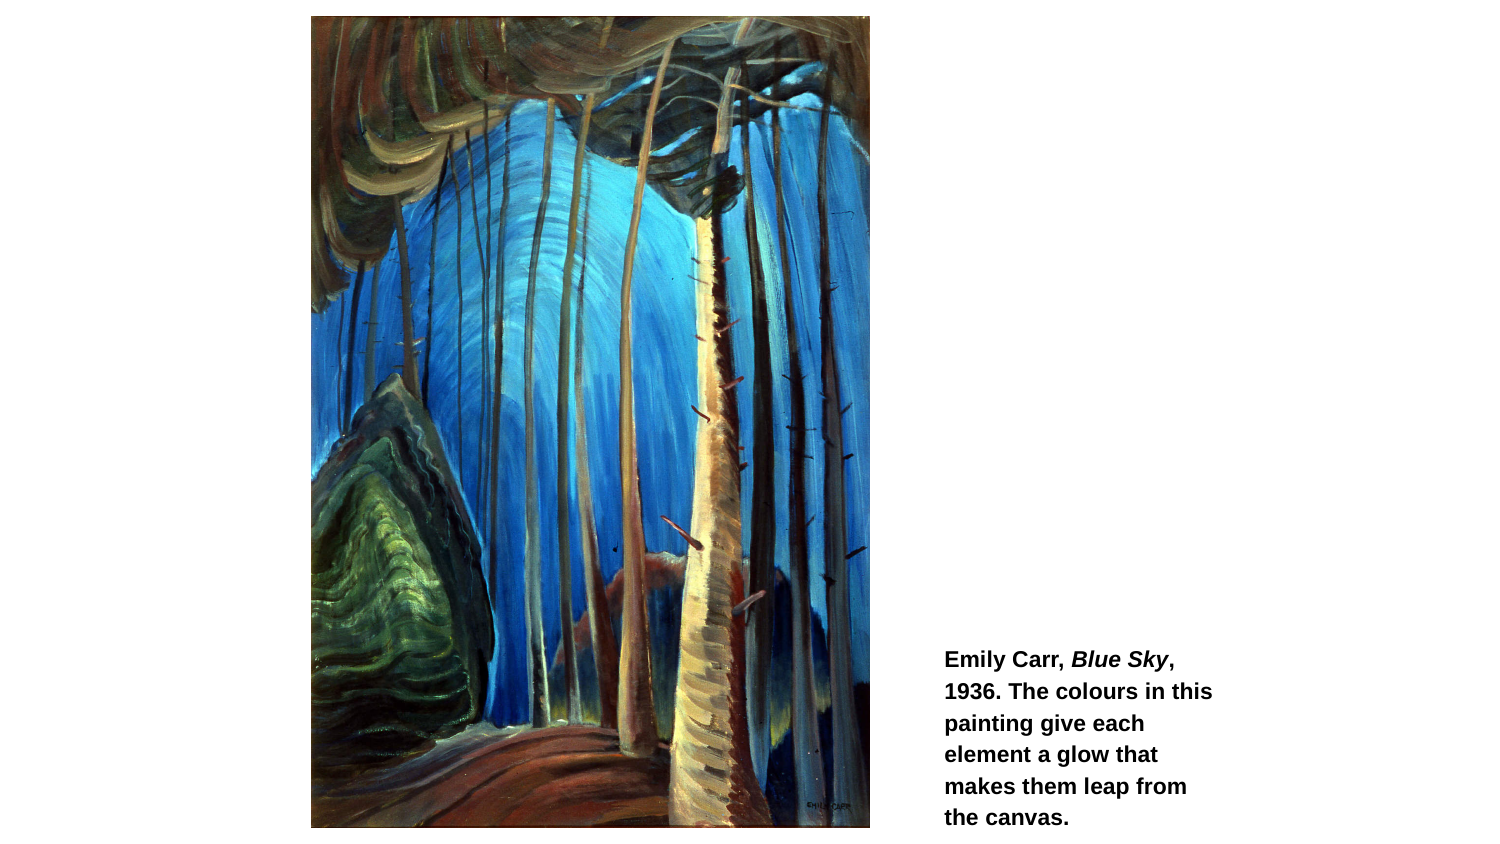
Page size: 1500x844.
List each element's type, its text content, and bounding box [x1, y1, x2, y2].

text_box Emily Carr, Blue Sky, 1936. The colours in this painting give each element a glow that makes them leap from the canvas. [929, 625, 1229, 837]
picture [310, 15, 870, 828]
